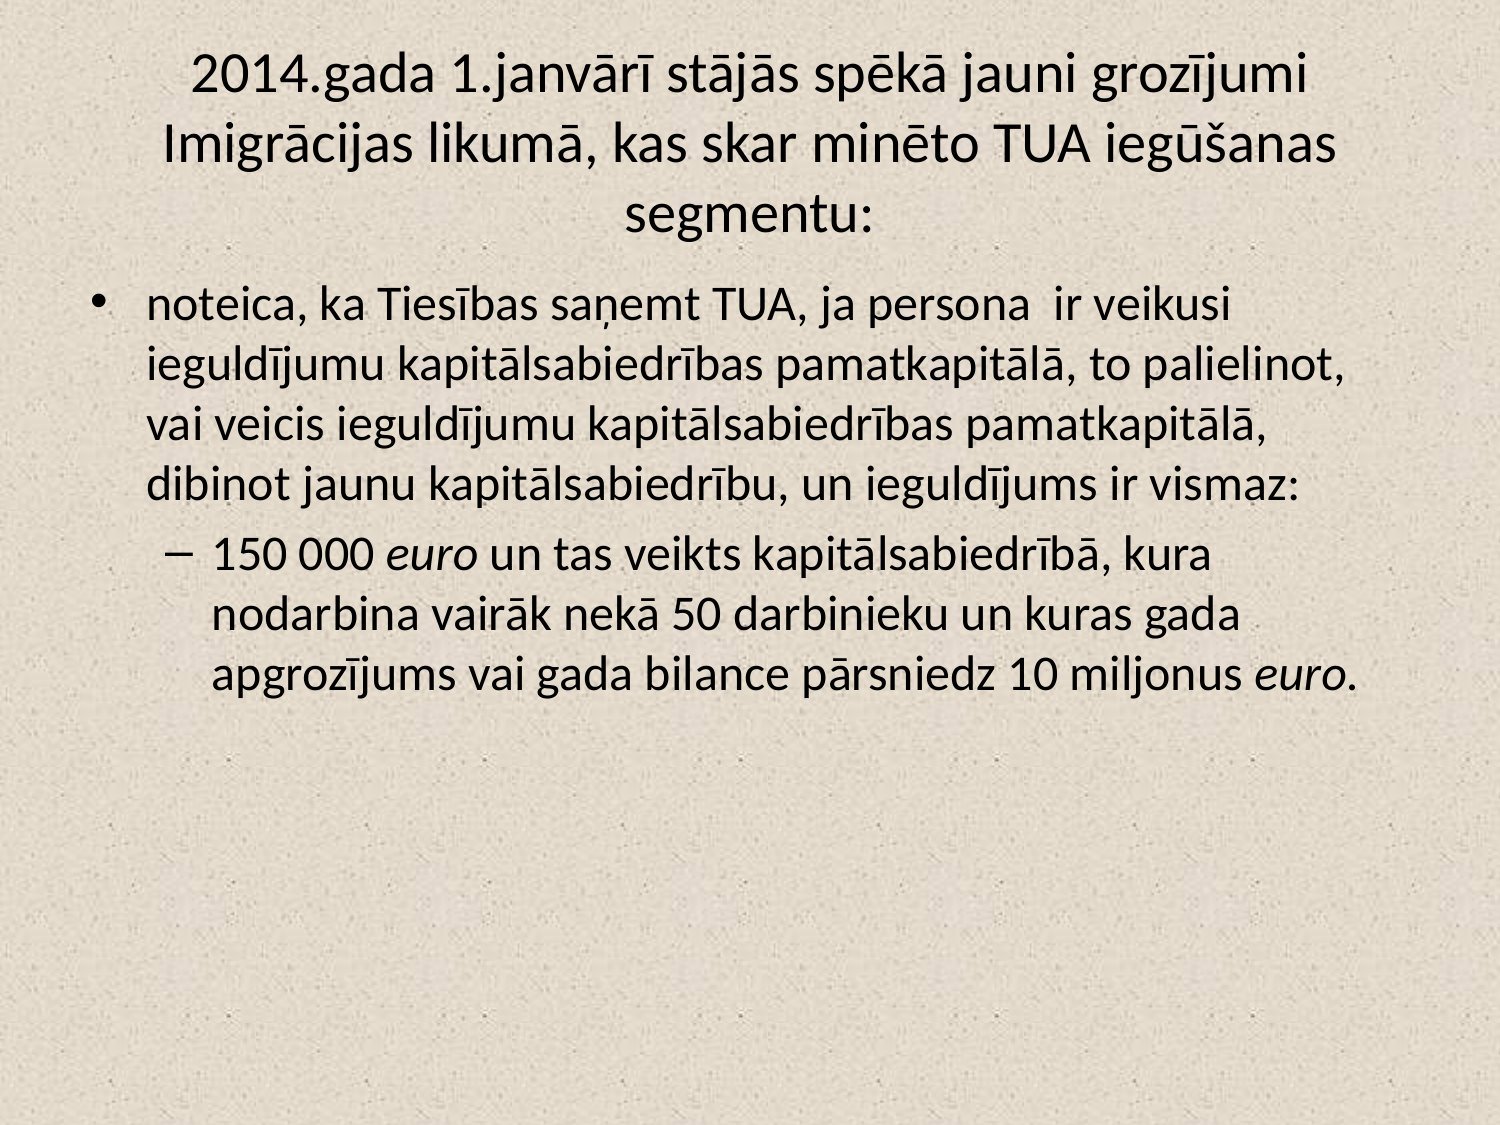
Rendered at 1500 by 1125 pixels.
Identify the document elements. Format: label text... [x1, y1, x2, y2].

picture [0, 0, 1500, 1125]
list noteica, ka Tiesības saņemt TUA, ja persona ir veikusi ieguldījumu kapitālsabiedrības pamatkapitālā, to palielinot, vai veicis ieguldījumu kapitālsabiedrības pamatkapitālā, dibinot jaunu kapitālsabiedrību, un ieguldījums ir vismaz: 150 000 euro un tas veikts kapitālsabiedrībā, kura nodarbina vairāk nekā 50 darbinieku un kuras gada apgrozījums vai gada bilance pārsniedz 10 miljonus euro. [75, 262, 1425, 1005]
title 2014.gada 1.janvārī stājās spēkā jauni grozījumi Imigrācijas likumā, kas skar minēto TUA iegūšanas segmentu: [75, 45, 1425, 233]
